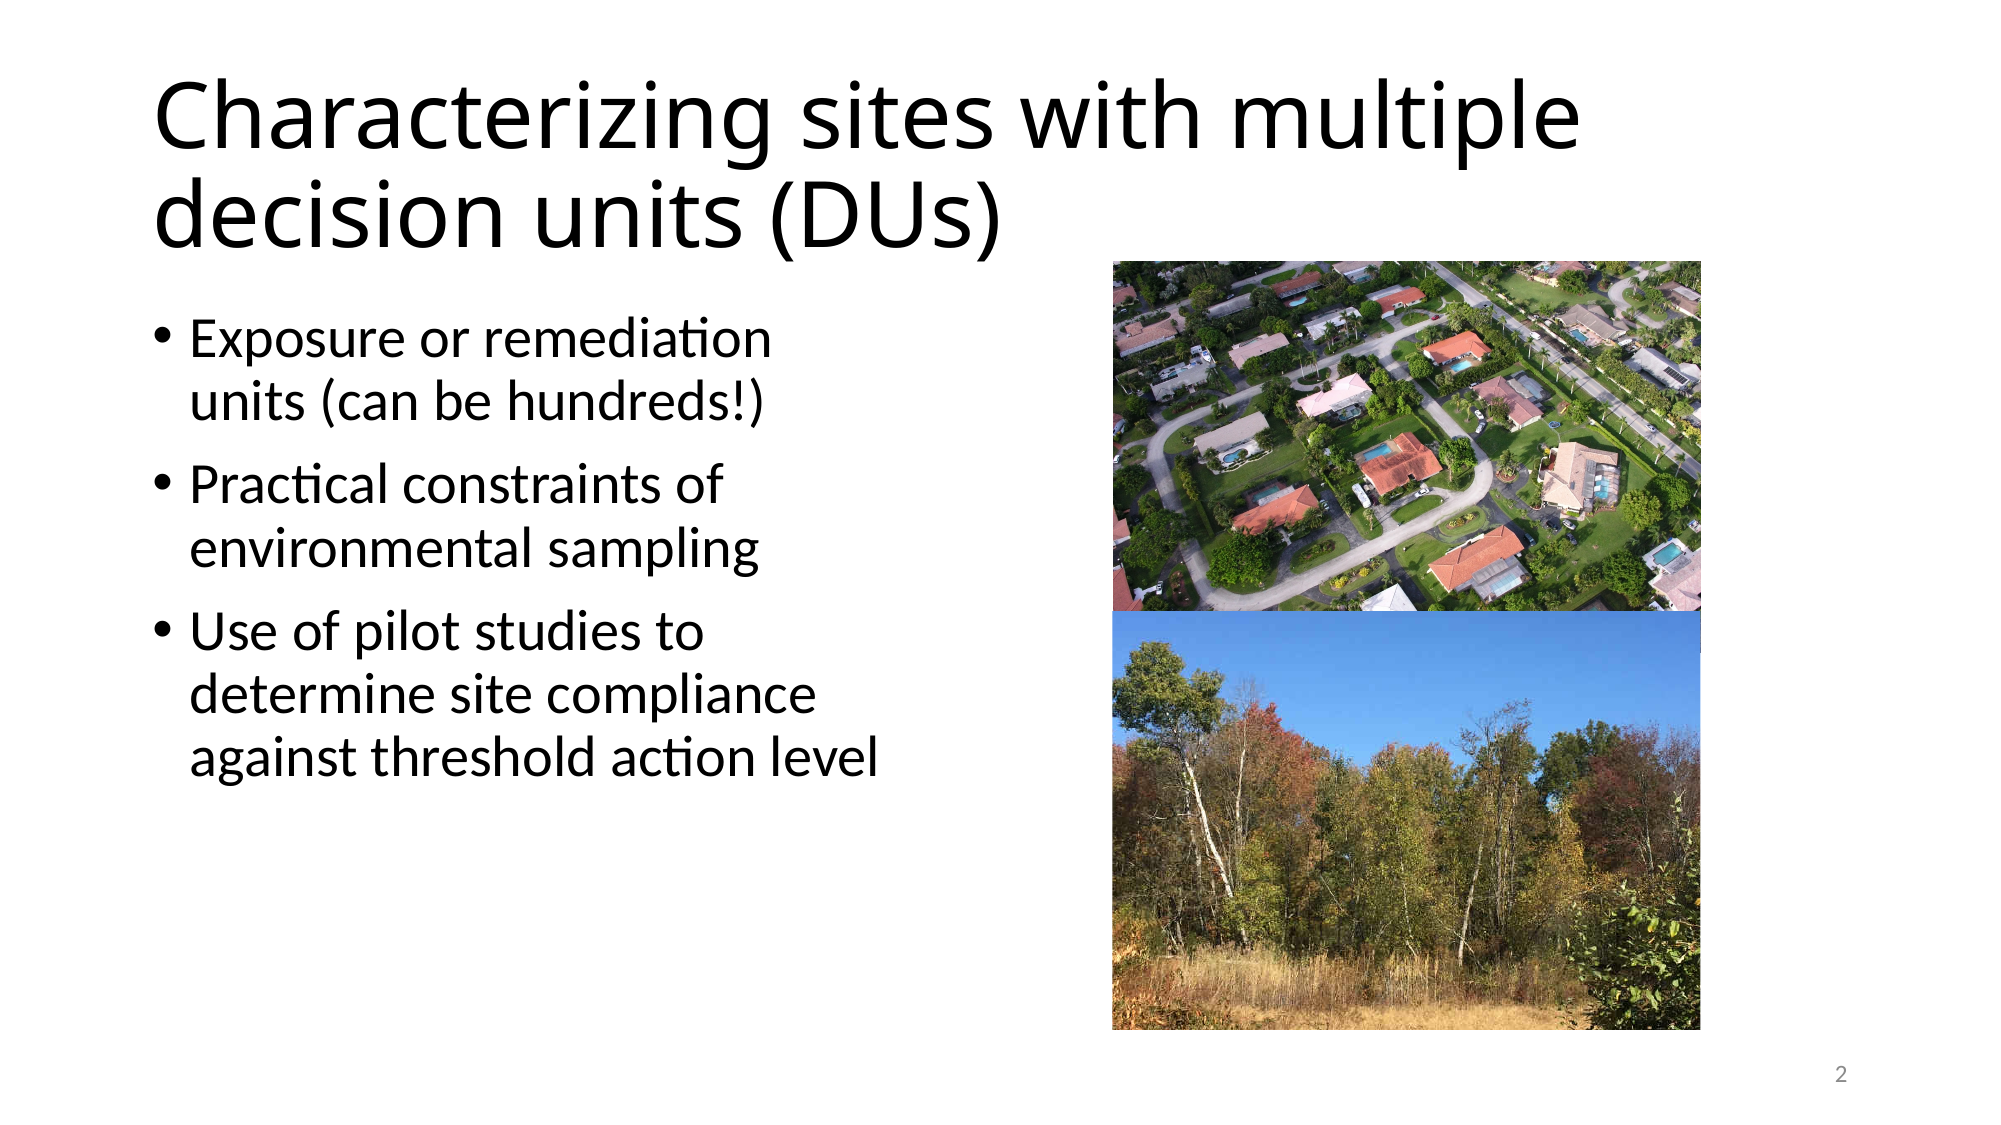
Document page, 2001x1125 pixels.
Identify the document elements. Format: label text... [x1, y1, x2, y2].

title Characterizing sites with multiple decision units (DUs) [137, 59, 1863, 278]
list Exposure or remediation units (can be hundreds!) Practical constraints of environmental sampling Use of pilot studies to determine site compliance against threshold action level [137, 299, 913, 1014]
picture [1112, 261, 1701, 1030]
slide_number 2 [1412, 1042, 1863, 1103]
